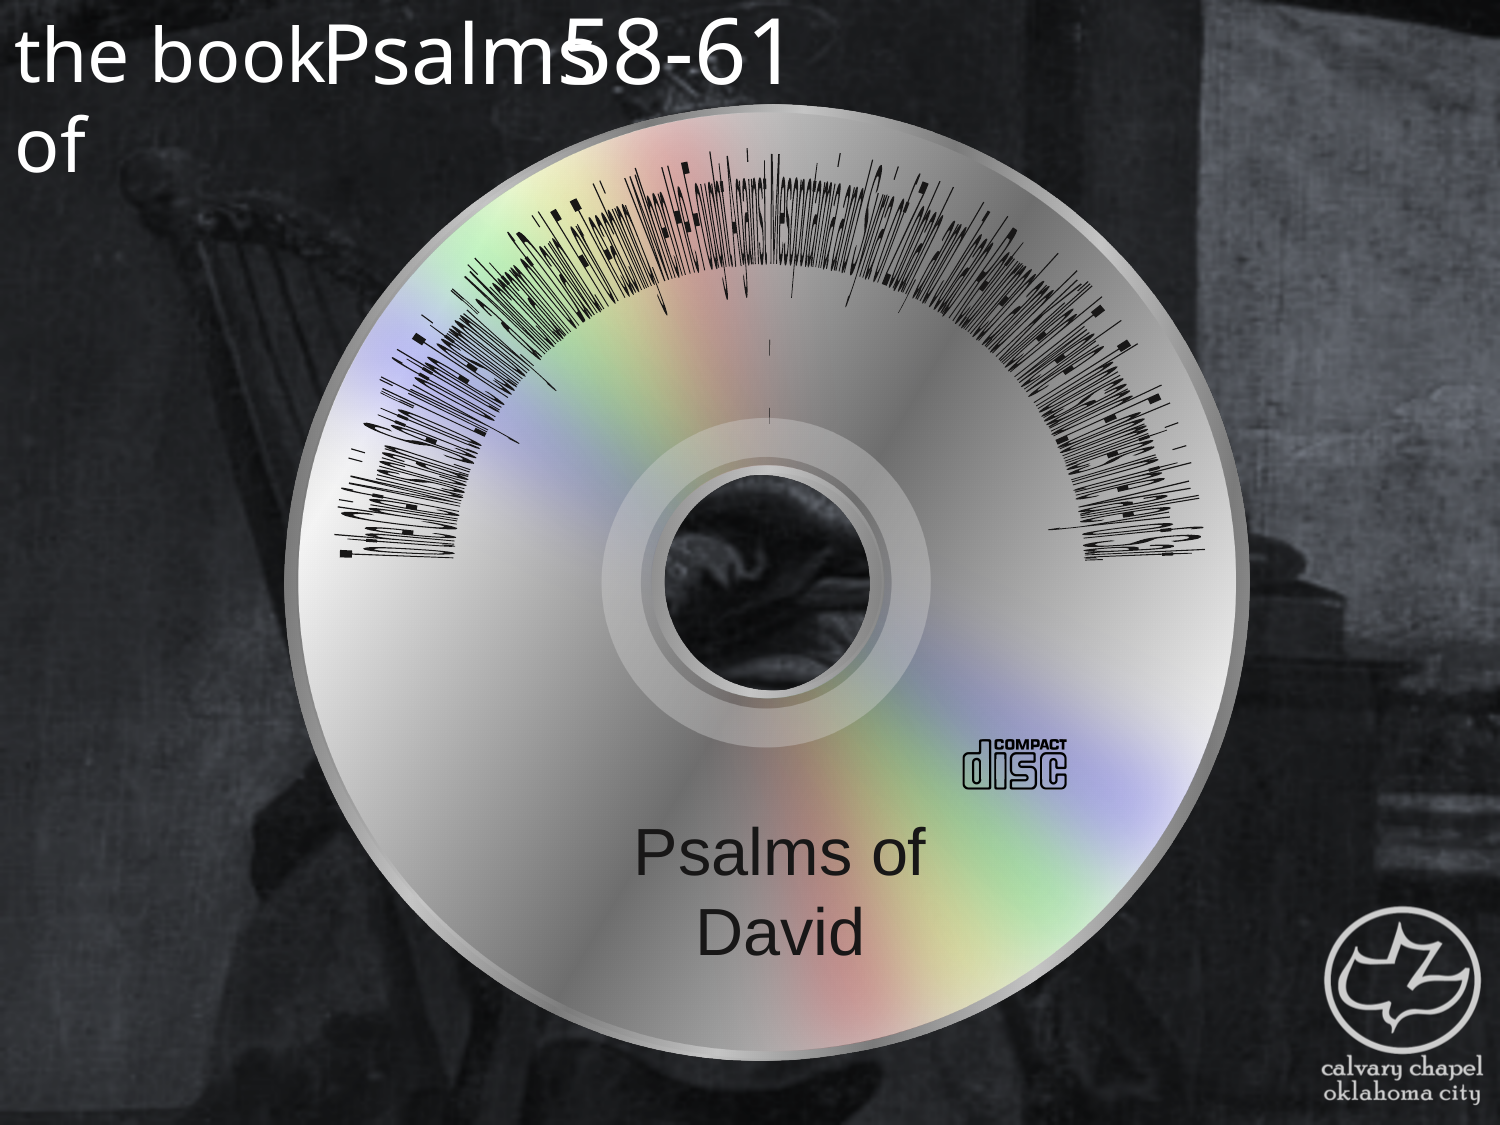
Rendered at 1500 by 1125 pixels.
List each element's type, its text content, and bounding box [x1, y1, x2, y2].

text_box the book of [0, 0, 419, 195]
text_box 58-61 [545, 0, 964, 104]
picture [0, 0, 1500, 1125]
text_box Psalms [419, 0, 545, 104]
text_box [284, 104, 1250, 1061]
